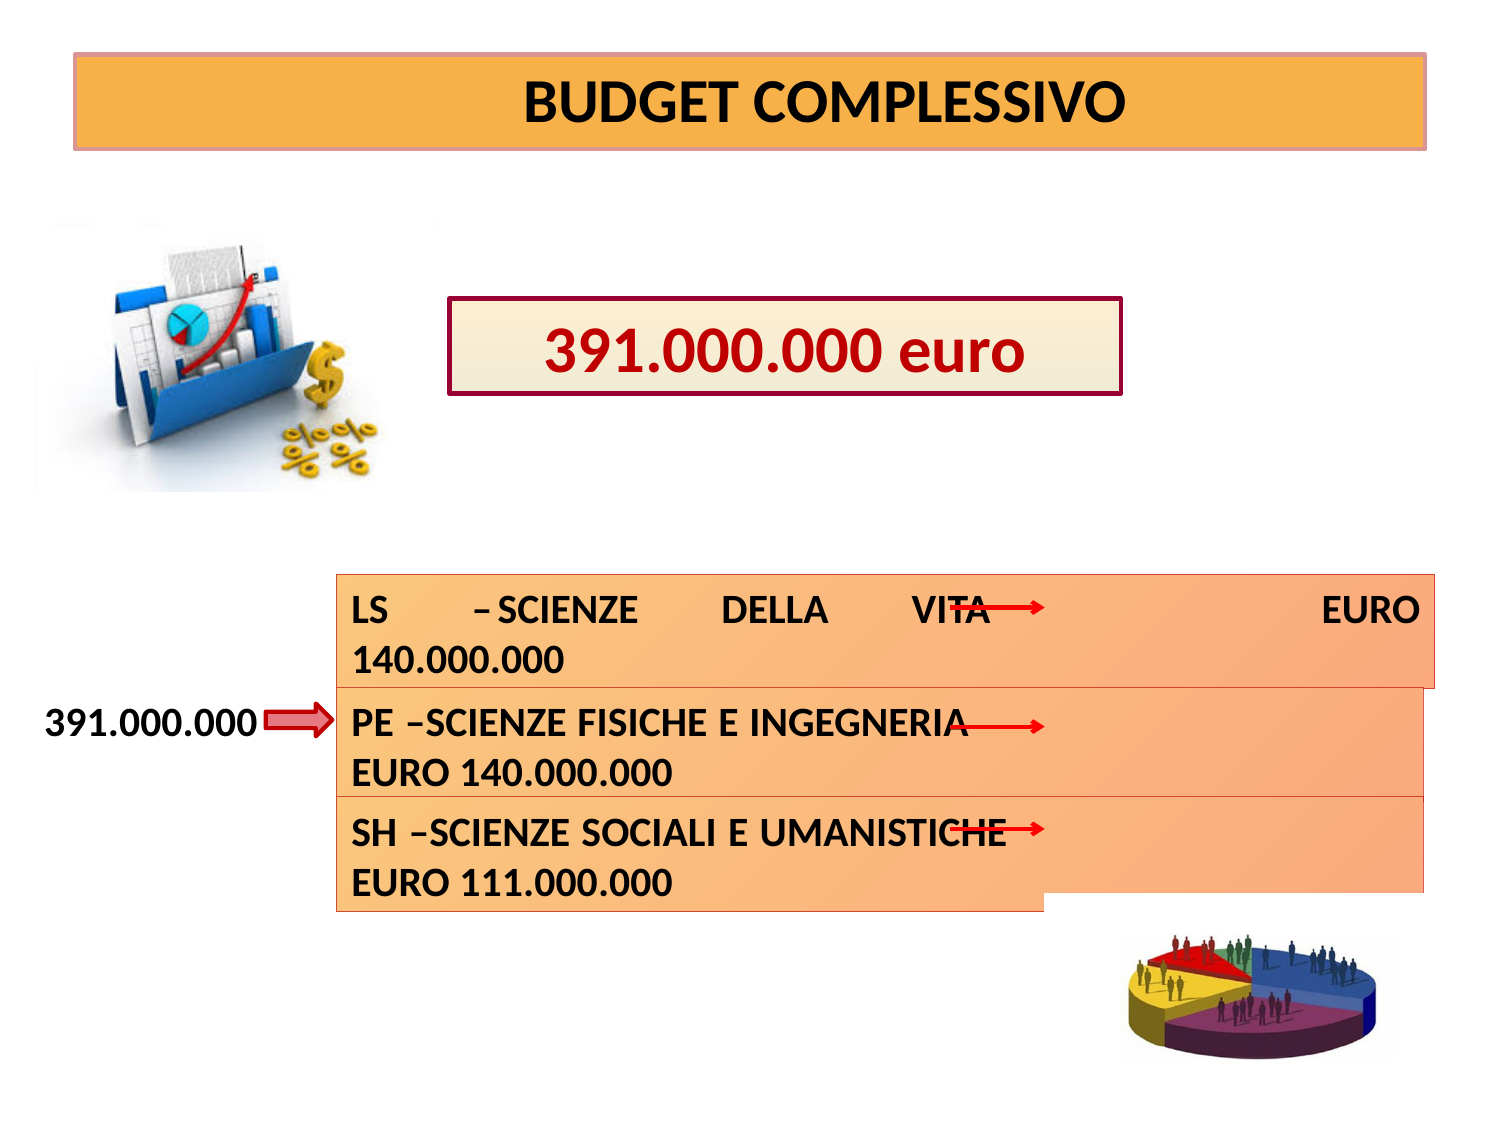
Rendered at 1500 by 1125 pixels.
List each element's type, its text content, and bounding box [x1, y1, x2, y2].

text_box [263, 701, 335, 739]
text_box LS – Scienze della vita euro 140.000.000 [336, 574, 1435, 689]
text_box 391.000.000 [29, 687, 288, 752]
text_box 391.000.000 euro [449, 298, 1121, 394]
text_box PE – Scienze fisiche e Ingegneria euro 140.000.000 [336, 687, 1424, 796]
text_box SH –Scienze sociali e umanistiche euro 111.000.000 [336, 796, 1424, 912]
title BUDGET COMPLESSIVO [75, 54, 1425, 149]
picture [1044, 892, 1435, 1113]
picture [33, 222, 440, 492]
